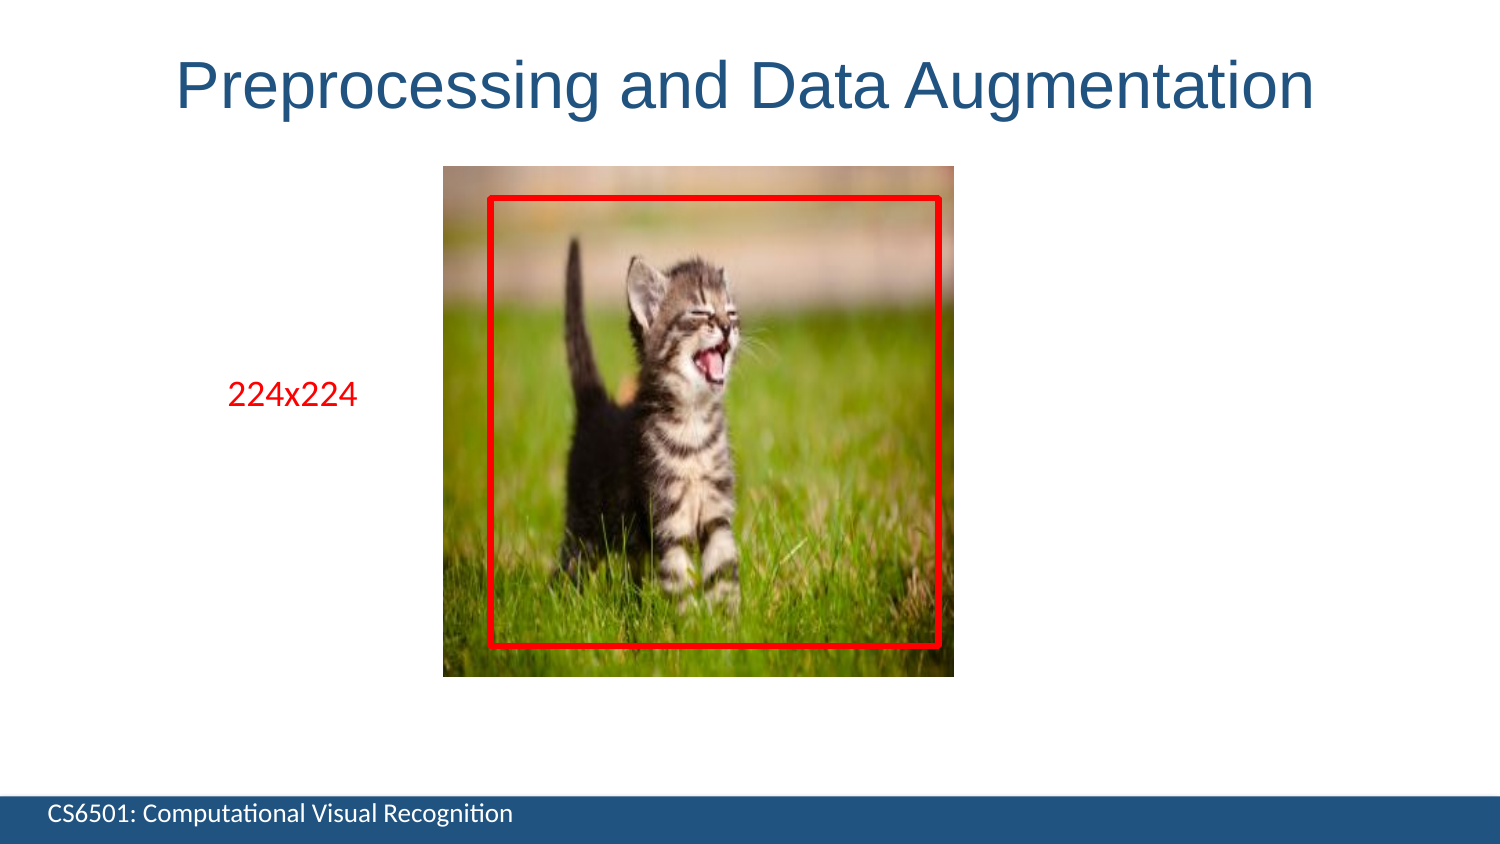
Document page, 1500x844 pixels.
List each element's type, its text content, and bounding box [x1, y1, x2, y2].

text_box 224x224 [219, 361, 366, 422]
text_box Preprocessing and Data Augmentation [0, 42, 1500, 138]
picture [443, 166, 955, 678]
